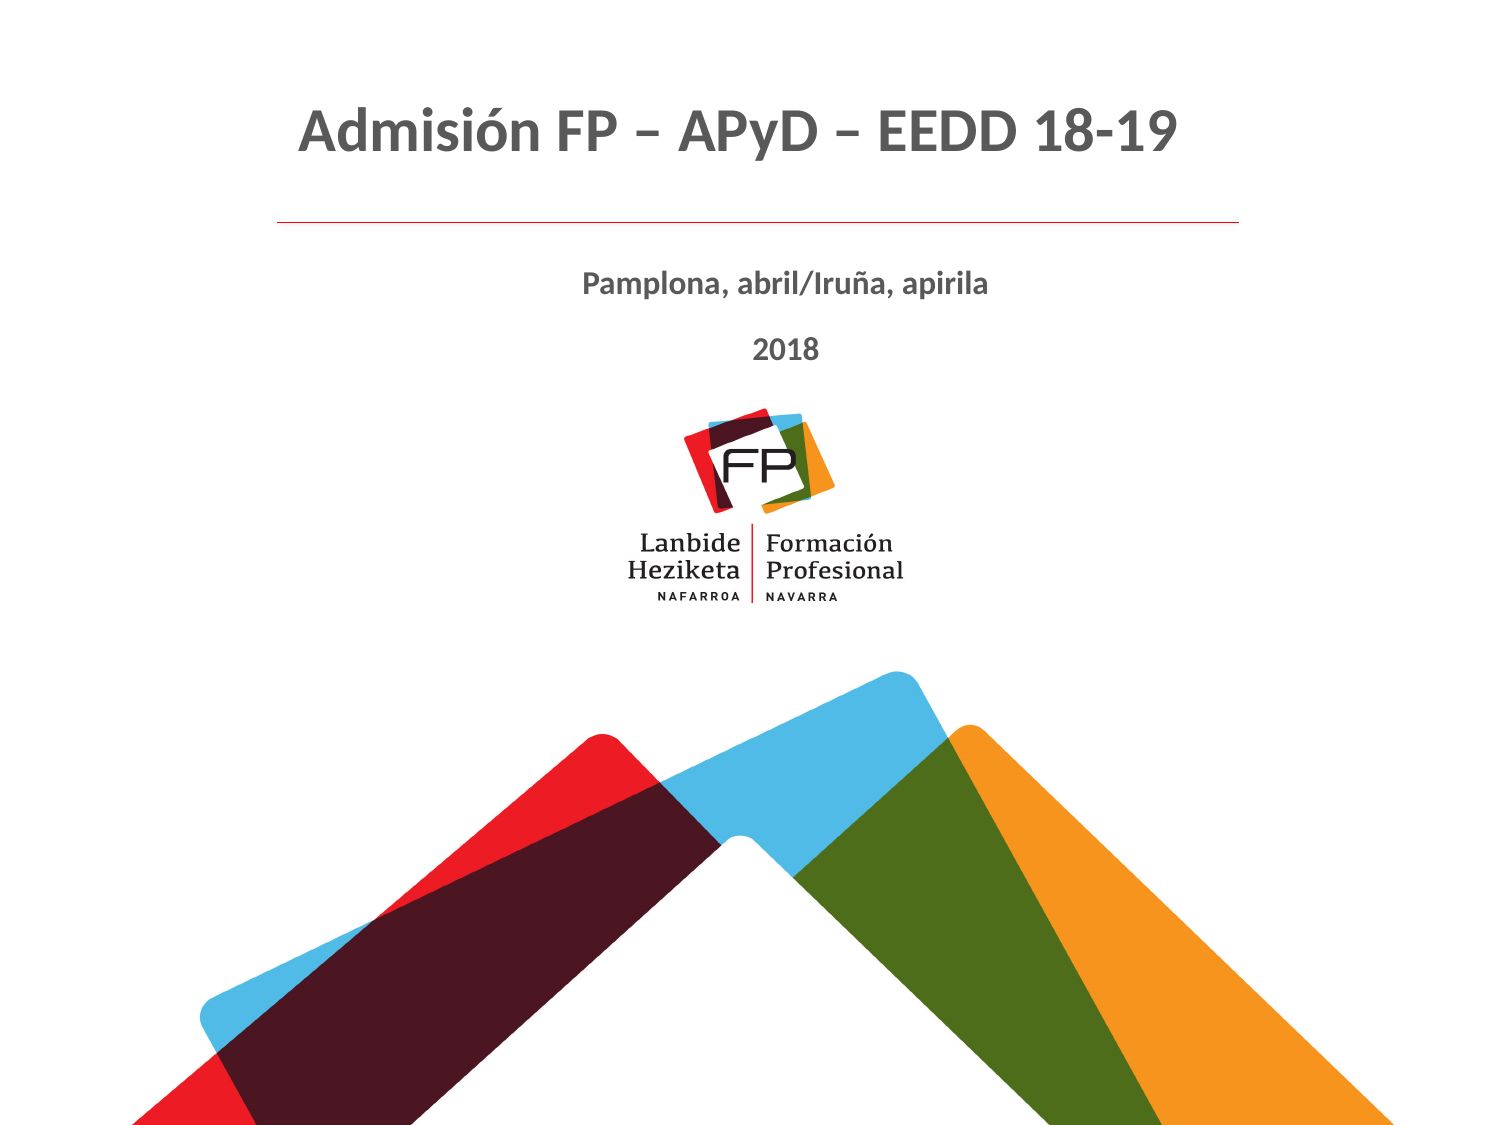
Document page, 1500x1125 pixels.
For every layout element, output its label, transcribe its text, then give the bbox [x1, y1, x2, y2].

text_box Pamplona, abril/Iruña, apirila 2018 [499, 261, 1072, 340]
picture [0, 0, 1500, 1125]
text_box Admisión FP – APyD – EEDD 18-19 [146, 88, 1331, 205]
